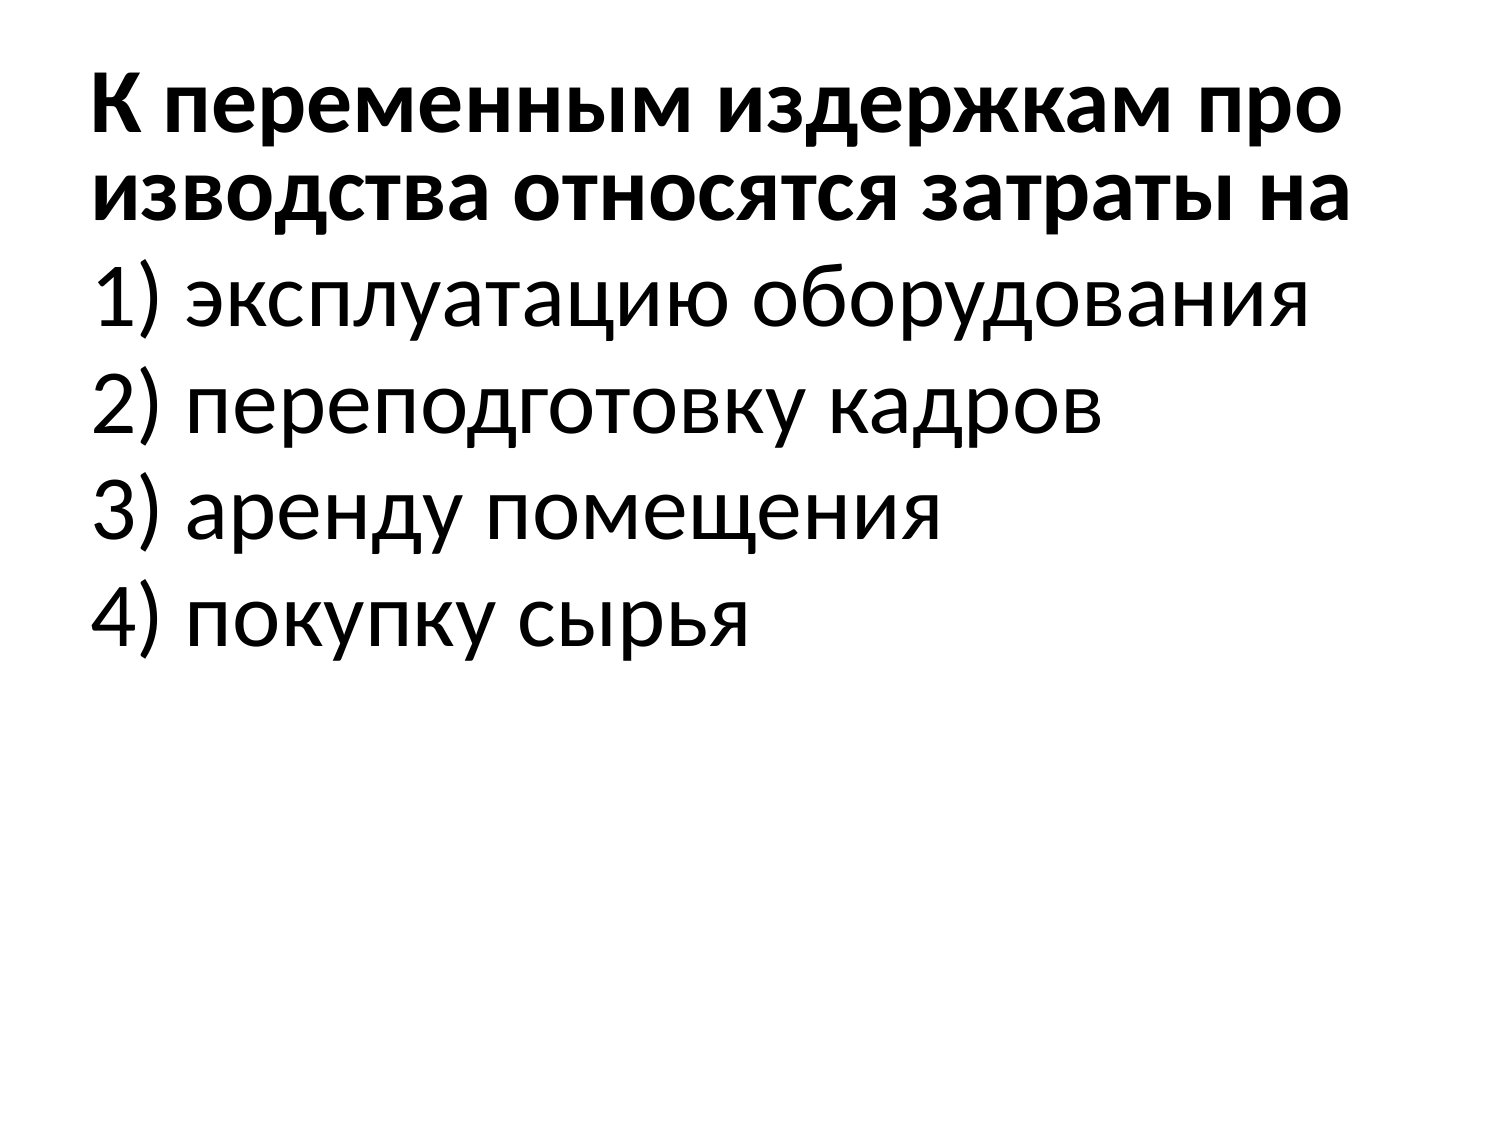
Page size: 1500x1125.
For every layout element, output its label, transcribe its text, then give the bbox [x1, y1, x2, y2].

list К пе­ре­мен­ным из­держ­кам про­из­вод­ства от­но­сят­ся за­тра­ты на 1) экс­плу­а­та­цию обо­ру­до­ва­ния 2) пе­ре­под­го­тов­ку кад­ров 3) арен­ду по­ме­ще­ния 4) по­куп­ку сырья [75, 54, 1425, 1059]
